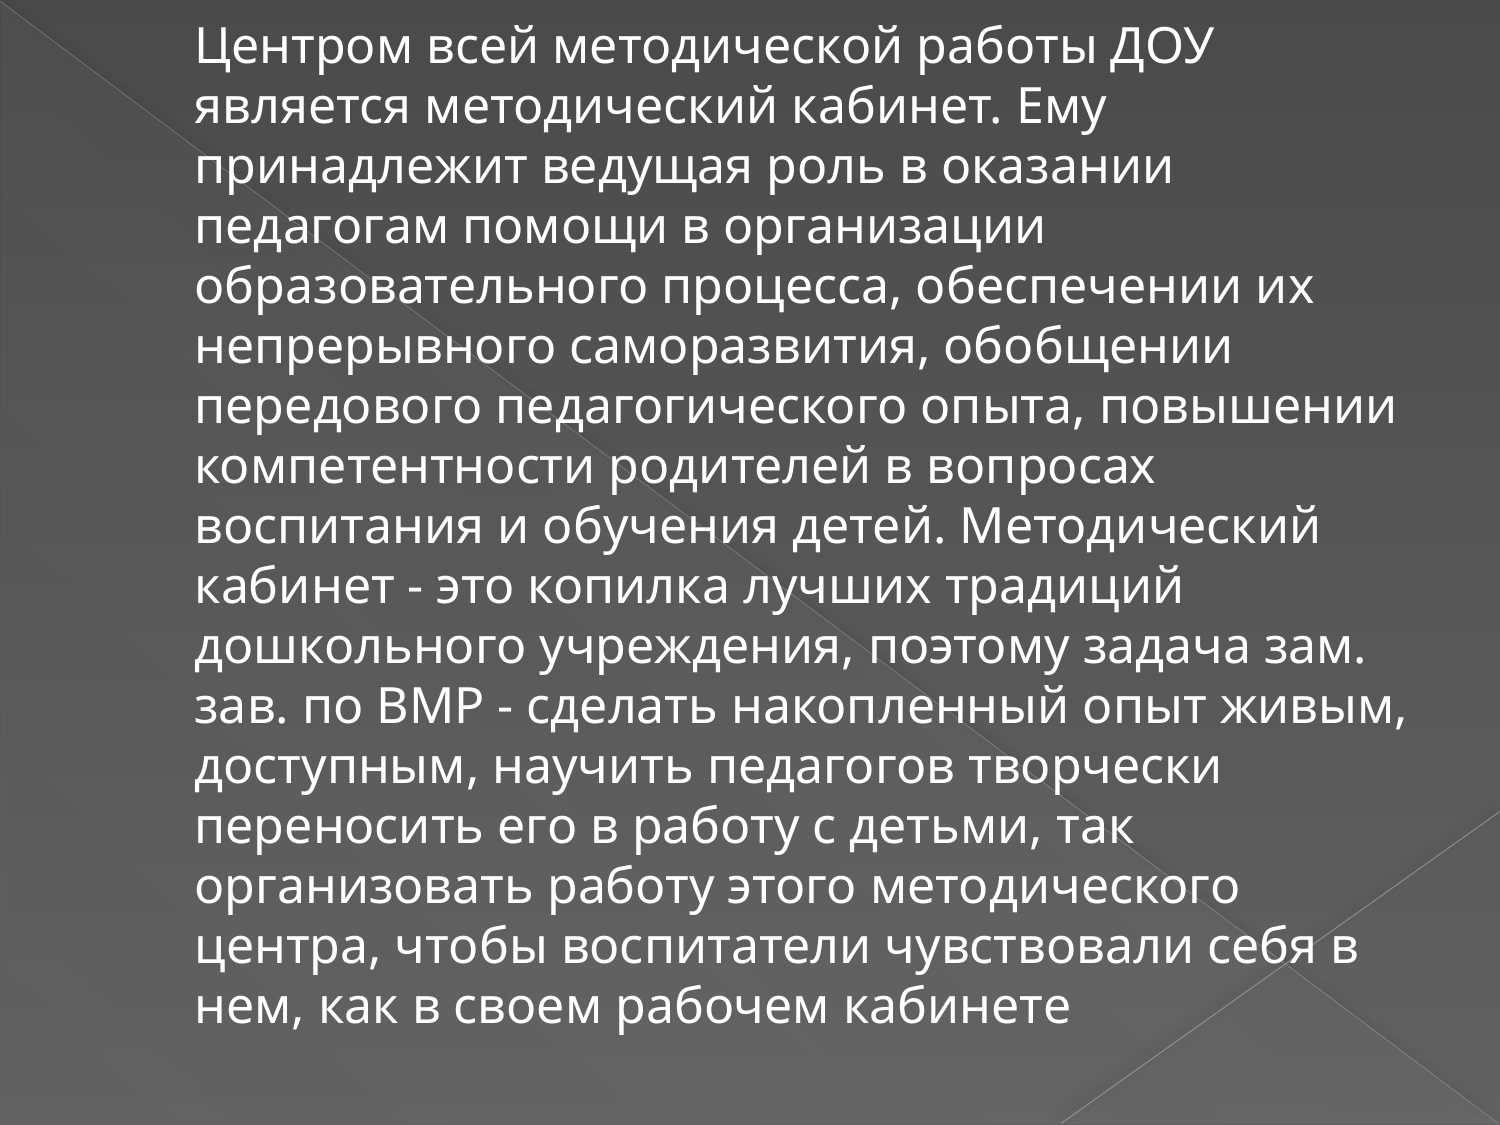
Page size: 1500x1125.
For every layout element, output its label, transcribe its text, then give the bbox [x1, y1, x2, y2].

title Центром всей методической работы ДОУ является методический кабинет. Ему принадлежит ведущая роль в оказании педагогам помощи в организации образовательного процесса, обеспечении их непрерывного саморазвития, обобщении передового педагогического опыта, повышении компетентности родителей в вопросах воспитания и обучения детей. Методический кабинет - это копилка лучших традиций дошкольного учреждения, поэтому задача зам. зав. по ВМР - сделать накопленный опыт живым, доступным, научить педагогов творчески переносить его в работу с детьми, так организовать работу этого методического центра, чтобы воспитатели чувствовали себя в нем, как в своем рабочем кабинете [100, 408, 1451, 639]
